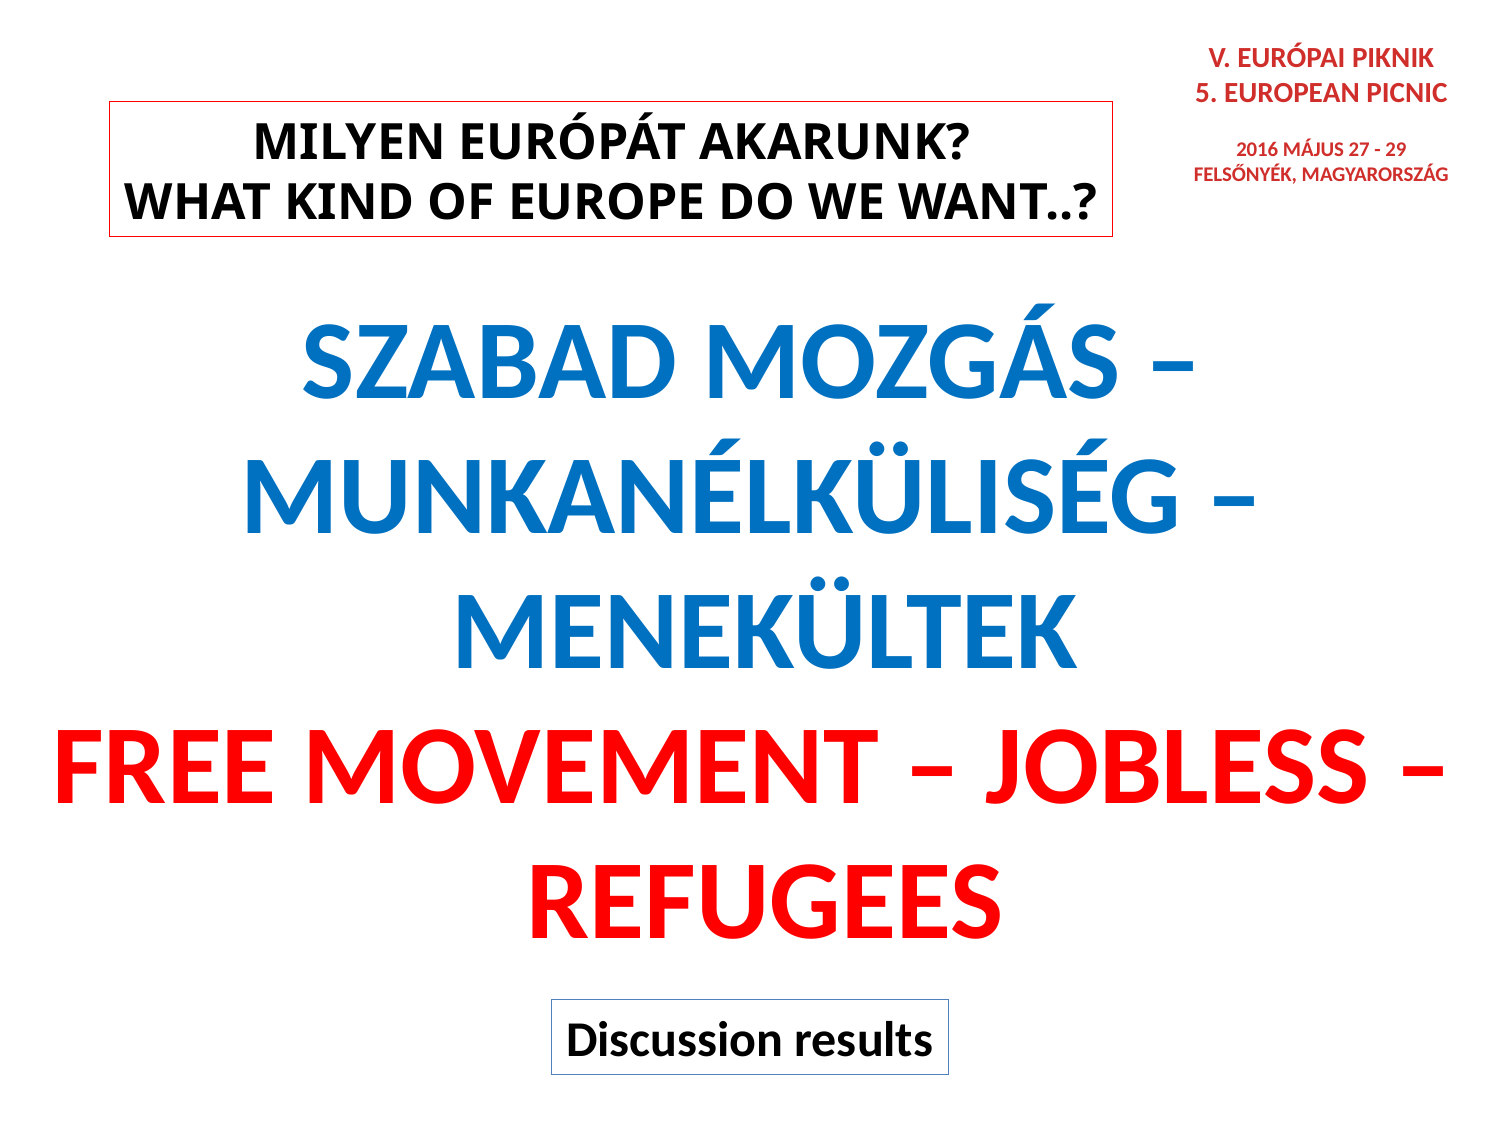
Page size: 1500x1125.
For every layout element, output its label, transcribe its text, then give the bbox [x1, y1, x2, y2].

text_box Discussion results [551, 999, 949, 1075]
text_box SZABAD MOZGÁS – MUNKANÉLKÜLISÉG – MENEKÜLTEK FREE MOVEMENT – JOBLESS – REFUGEES [37, 278, 1493, 1125]
text_box V. EURÓPAI PIKNIK 5. EUROPEAN PICNIC 2016 MÁJUS 27 - 29 FELSŐNYÉK, MAGYARORSZÁG [1178, 30, 1464, 194]
text_box MILYEN EURÓPÁT AKARUNK? WHAT KIND OF EUROPE DO WE WANT..? [109, 101, 1113, 237]
